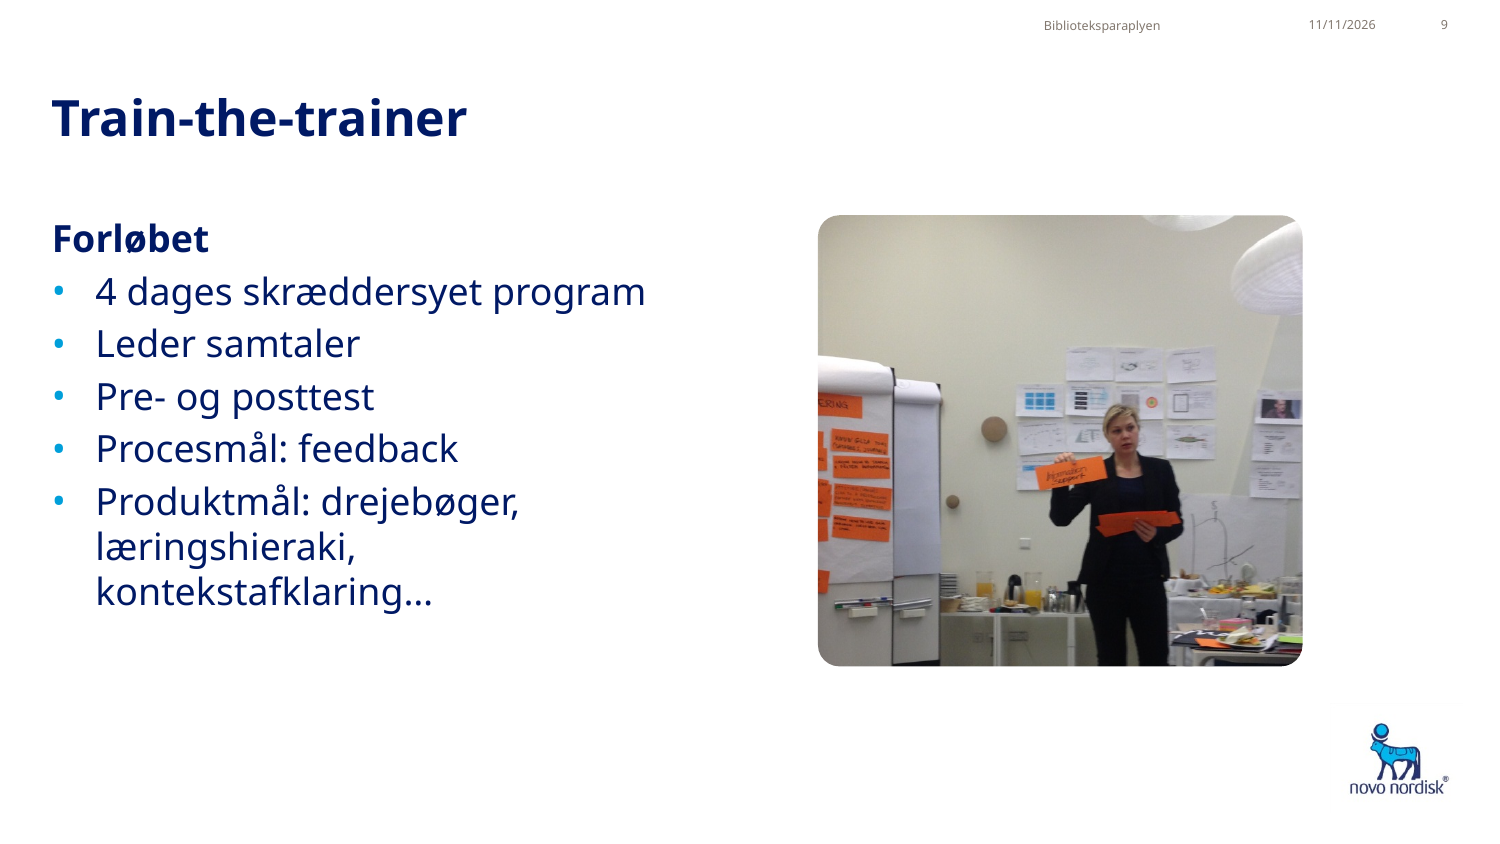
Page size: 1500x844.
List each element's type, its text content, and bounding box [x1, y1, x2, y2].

slide_number 9 [1396, 17, 1448, 34]
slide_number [1178, 17, 1377, 34]
footer Biblioteksparaplyen [684, 17, 1161, 34]
list Forløbet 4 dages skræddersyet program Leder samtaler Pre- og posttest Procesmål: feedback Produktmål: drejebøger, læringshieraki, kontekstafklaring… [51, 215, 724, 701]
picture [817, 215, 834, 666]
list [834, 198, 1286, 684]
picture [1330, 703, 1463, 813]
picture [1286, 215, 1303, 666]
title Train-the-trainer [51, 84, 1448, 149]
